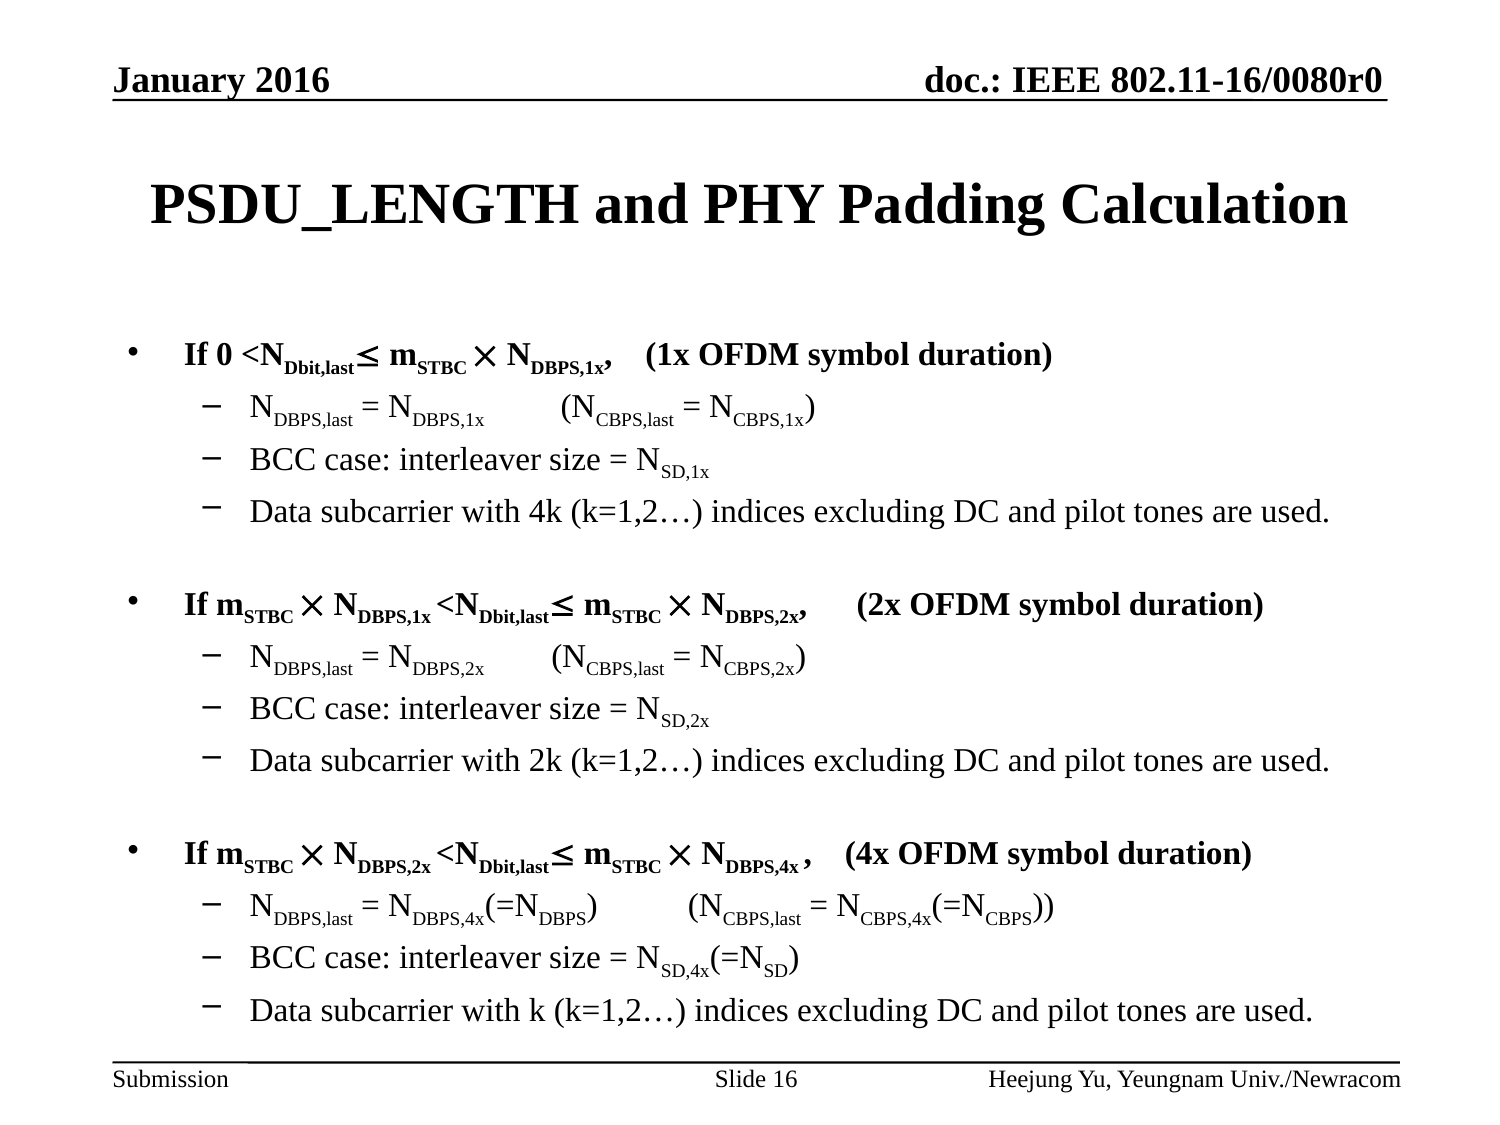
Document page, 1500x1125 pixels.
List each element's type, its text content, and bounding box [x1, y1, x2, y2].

list If 0 <NDbit,last mSTBC  NDBPS,1x, (1x OFDM symbol duration) NDBPS,last = NDBPS,1x (NCBPS,last = NCBPS,1x) BCC case: interleaver size = NSD,1x Data subcarrier with 4k (k=1,2…) indices excluding DC and pilot tones are used. If mSTBC  NDBPS,1x <NDbit,last mSTBC  NDBPS,2x, (2x OFDM symbol duration) NDBPS,last = NDBPS,2x (NCBPS,last = NCBPS,2x) BCC case: interleaver size = NSD,2x Data subcarrier with 2k (k=1,2…) indices excluding DC and pilot tones are used. If mSTBC  NDBPS,2x <NDbit,last mSTBC  NDBPS,4x , (4x OFDM symbol duration) NDBPS,last = NDBPS,4x(=NDBPS) (NCBPS,last = NCBPS,4x(=NCBPS)) BCC case: interleaver size = NSD,4x(=NSD) Data subcarrier with k (k=1,2…) indices excluding DC and pilot tones are used. [112, 324, 1388, 1001]
title PSDU_LENGTH and PHY Padding Calculation [112, 112, 1388, 288]
slide_number Slide 16 [712, 1061, 800, 1093]
footer Heejung Yu, Yeungnam Univ./Newracom [943, 1061, 1402, 1093]
